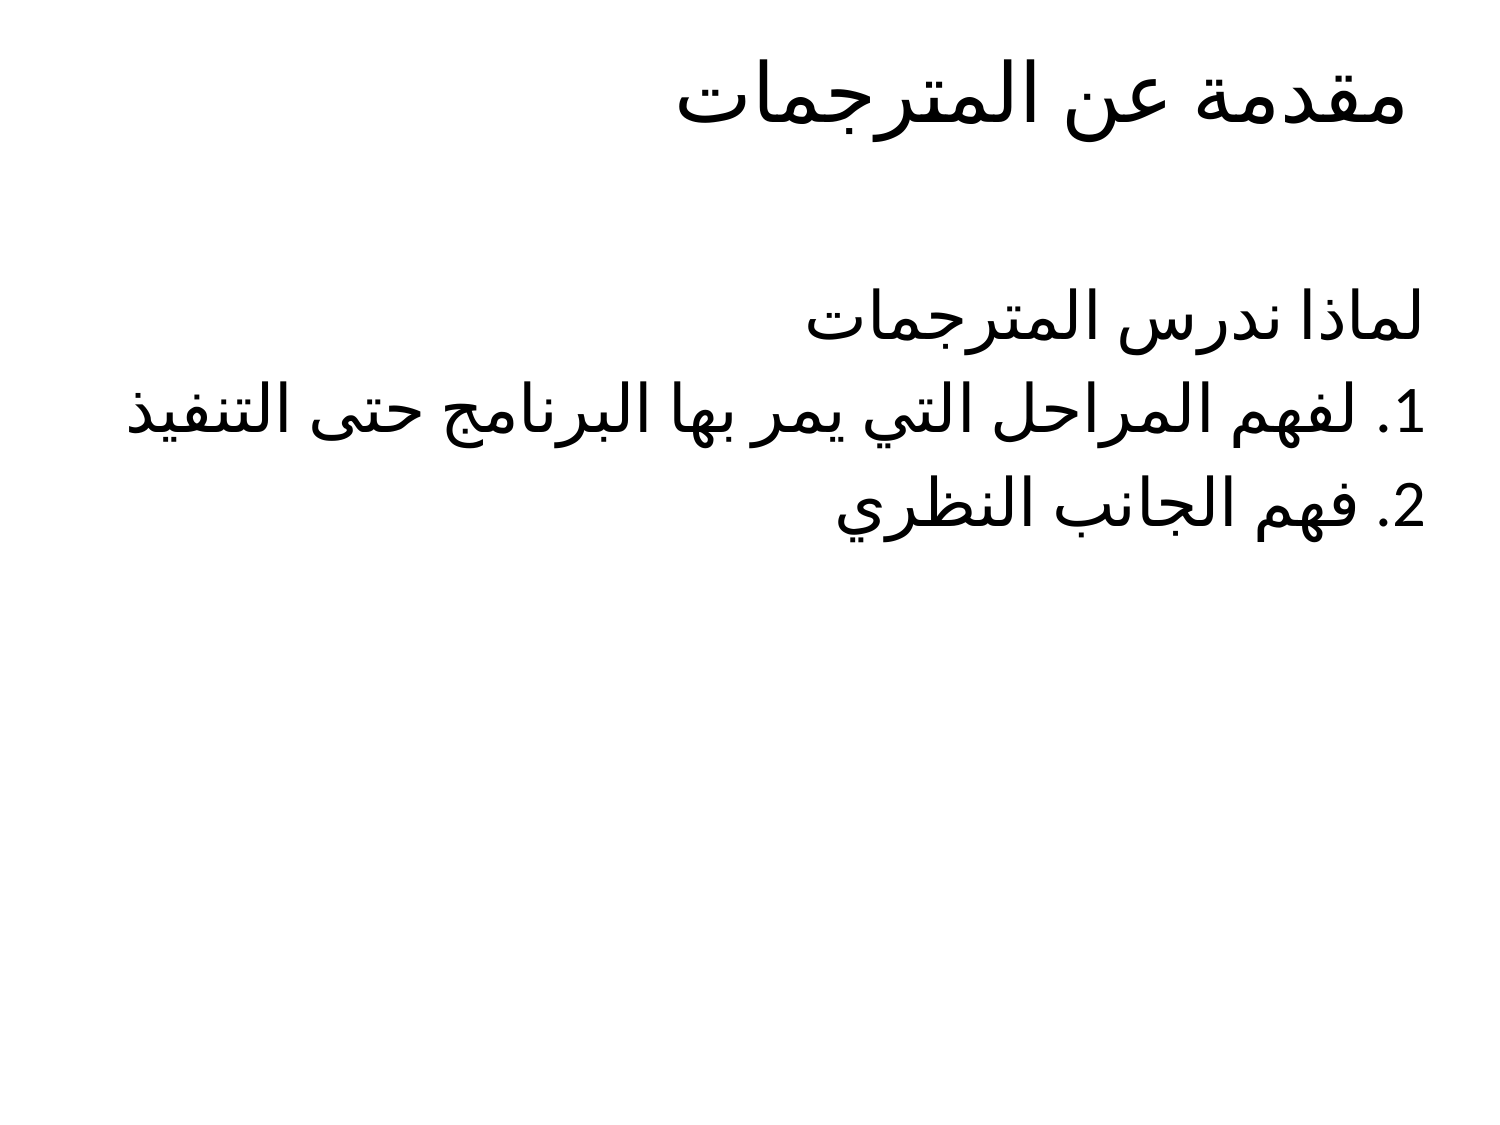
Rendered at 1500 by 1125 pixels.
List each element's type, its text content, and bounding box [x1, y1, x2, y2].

title مقدمة عن المترجمات [75, 45, 1425, 233]
list لماذا ندرس المترجمات 1. لفهم المراحل التي يمر بها البرنامج حتى التنفيذ 2. فهم الجانب النظري [91, 265, 1442, 1008]
